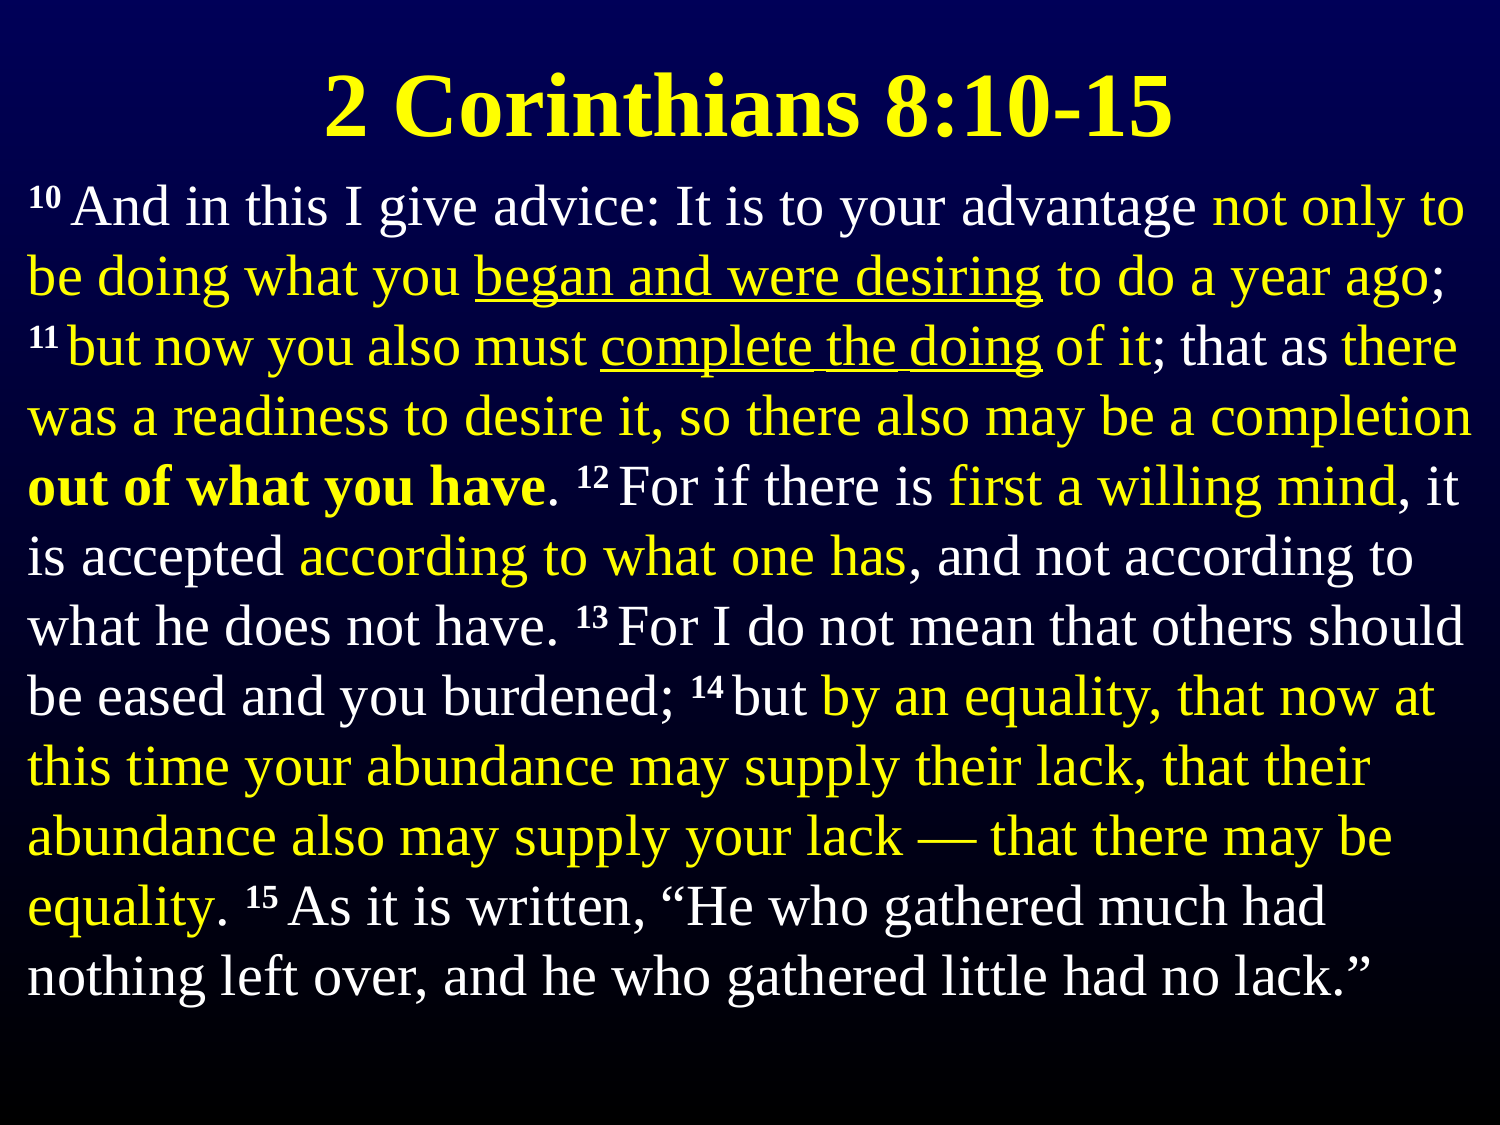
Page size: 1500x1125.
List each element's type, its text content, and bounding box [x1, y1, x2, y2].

text_box 10 And in this I give advice: It is to your advantage not only to be doing what you began and were desiring to do a year ago; 11 but now you also must complete the doing of it; that as there was a readiness to desire it, so there also may be a completion out of what you have. 12 For if there is first a willing mind, it is accepted according to what one has, and not according to what he does not have. 13 For I do not mean that others should be eased and you burdened; 14 but by an equality, that now at this time your abundance may supply their lack, that their abundance also may supply your lack — that there may be equality. 15 As it is written, “He who gathered much had nothing left over, and he who gathered little had no lack.” [13, 160, 1489, 1015]
title 2 Corinthians 8:10-15 [112, 12, 1388, 160]
